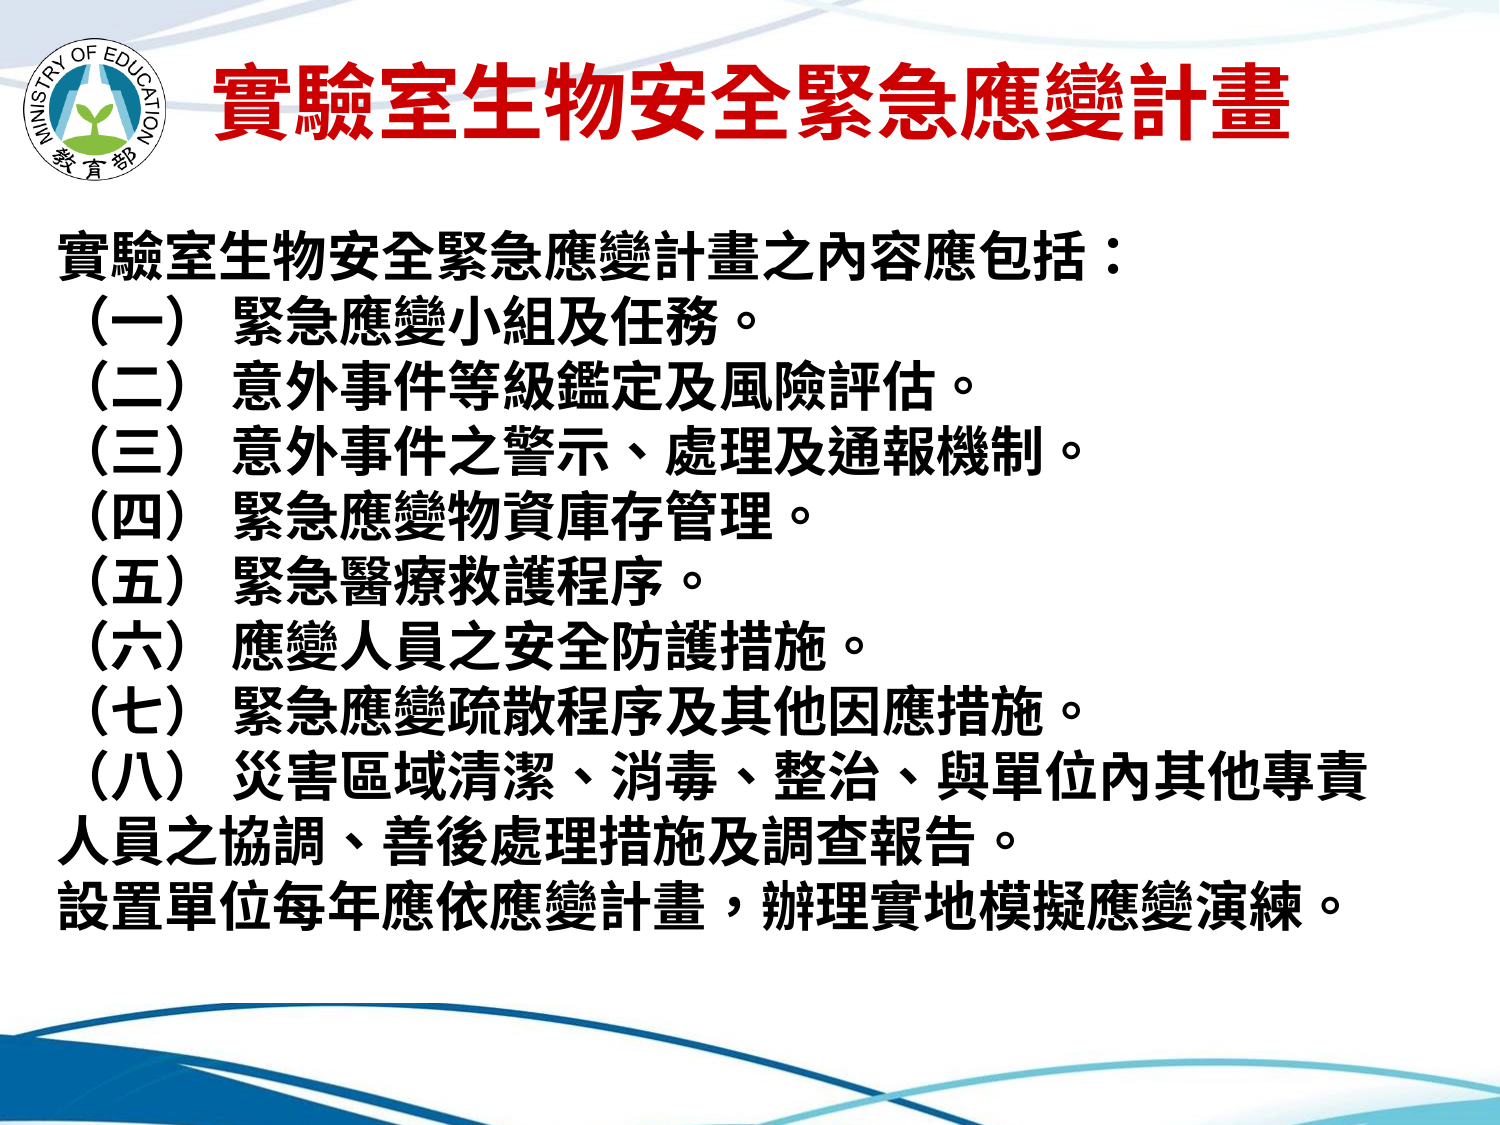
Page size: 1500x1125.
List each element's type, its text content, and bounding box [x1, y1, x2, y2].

picture [0, 0, 1499, 182]
text_box 實驗室生物安全緊急應變計畫 [76, 42, 1427, 183]
text_box 實驗室生物安全緊急應變計畫之內容應包括： （一） 緊急應變小組及任務。 （二） 意外事件等級鑑定及風險評估。 （三） 意外事件之警示、處理及通報機制。 （四） 緊急應變物資庫存管理。 （五） 緊急醫療救護程序。 （六） 應變人員之安全防護措施。 （七） 緊急應變疏散程序及其他因應措施。 （八） 災害區域清潔、消毒、整治、與單位內其他專責人員之協調、善後處理措施及調查報告。 設置單位每年應依應變計畫，辦理實地模擬應變演練。 [41, 215, 1436, 945]
slide_number 50 [1231, 1023, 1500, 1084]
picture [0, 1003, 1500, 1125]
